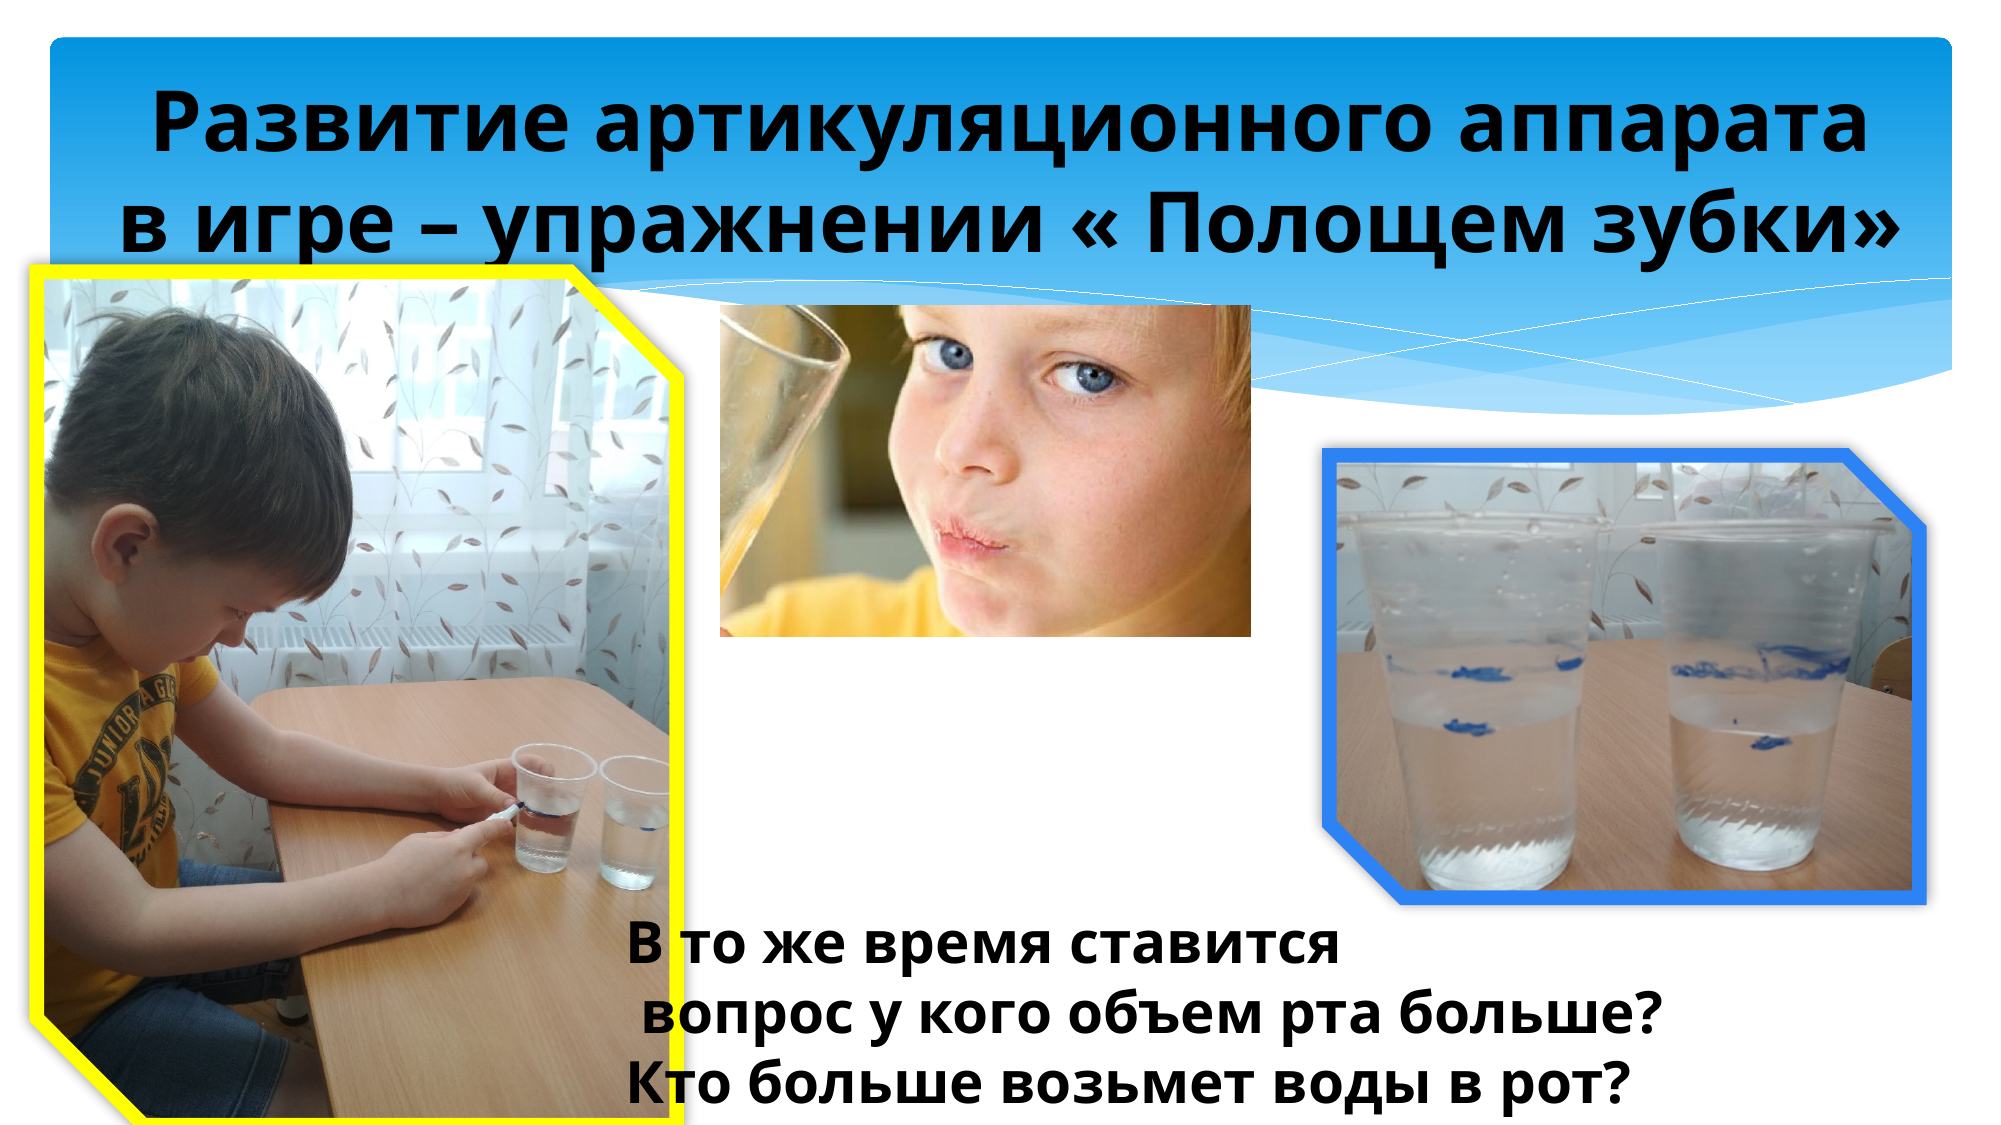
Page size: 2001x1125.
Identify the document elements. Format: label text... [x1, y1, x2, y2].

title Развитие артикуляционного аппарата в игре – упражнении « Полощем зубки» [99, 55, 1923, 281]
picture [720, 304, 1251, 637]
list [1329, 455, 1920, 898]
text_box В то же время ставится вопрос у кого объем рта больше? Кто больше возьмет воды в рот? [682, 897, 1694, 1123]
picture [36, 271, 677, 1125]
